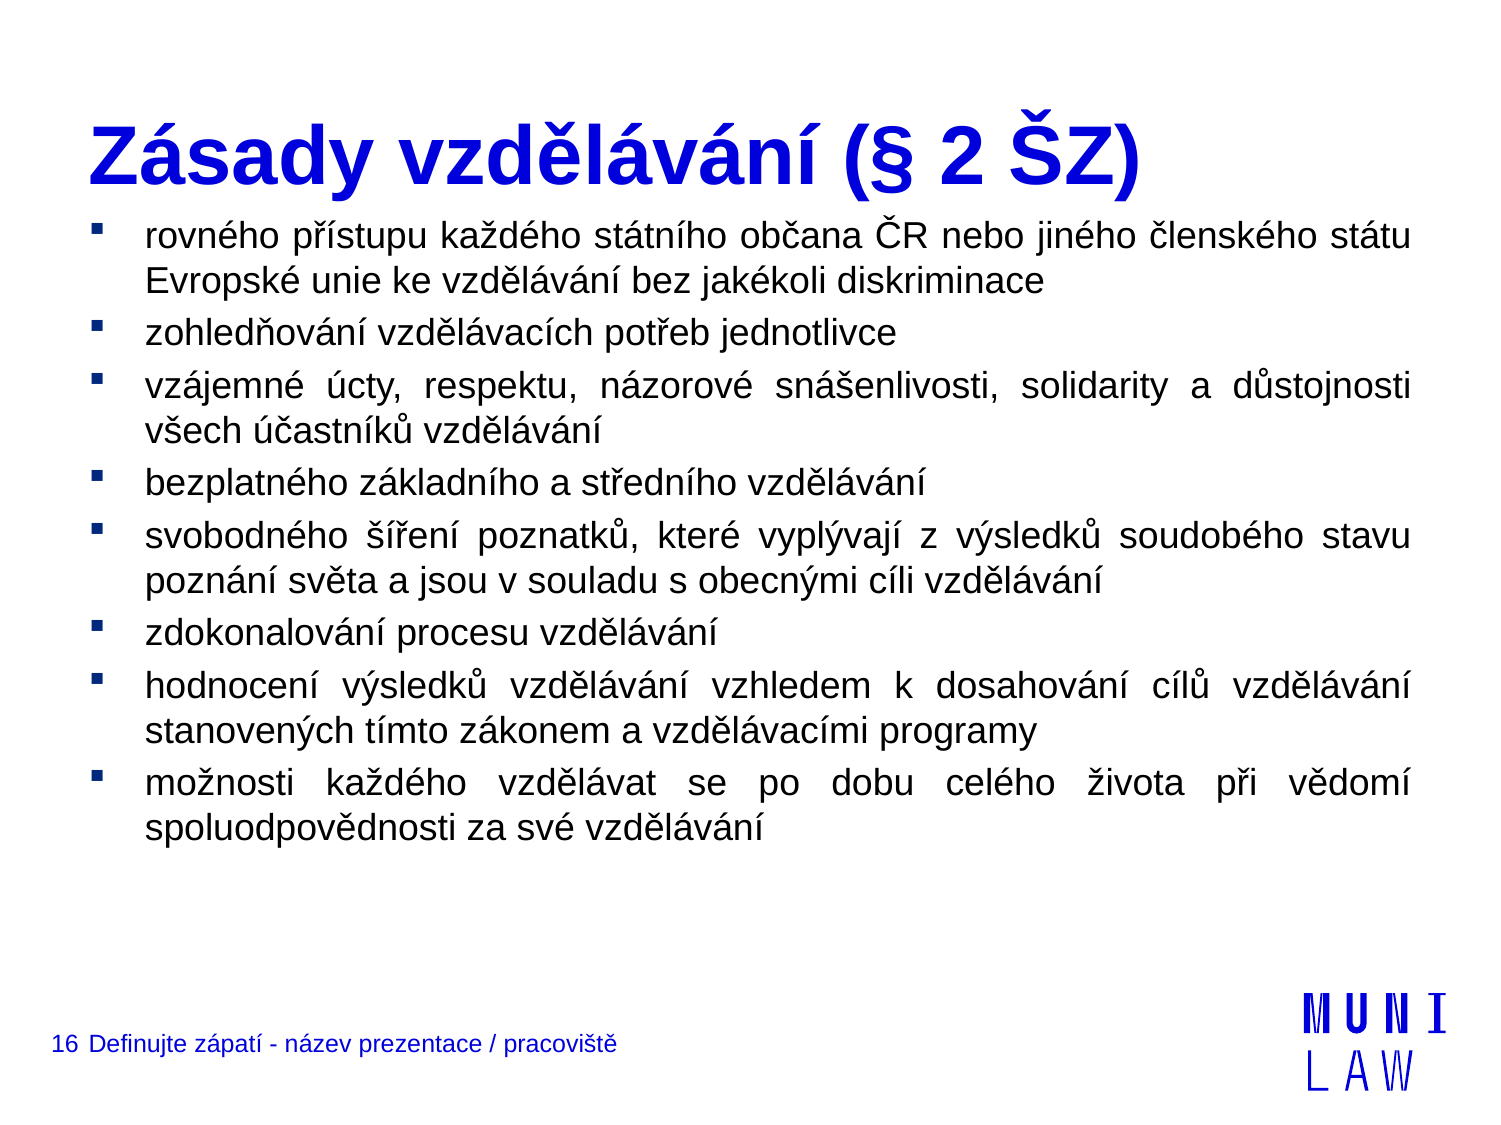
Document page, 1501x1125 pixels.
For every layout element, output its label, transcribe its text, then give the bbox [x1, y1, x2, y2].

slide_number 16 [50, 1021, 82, 1063]
list rovného přístupu každého státního občana ČR nebo jiného členského státu Evropské unie ke vzdělávání bez jakékoli diskriminace zohledňování vzdělávacích potřeb jednotlivce vzájemné úcty, respektu, názorové snášenlivosti, solidarity a důstojnosti všech účastníků vzdělávání bezplatného základního a středního vzdělávání svobodného šíření poznatků, které vyplývají z výsledků soudobého stavu poznání světa a jsou v souladu s obecnými cíli vzdělávání zdokonalování procesu vzdělávání hodnocení výsledků vzdělávání vzhledem k dosahování cílů vzdělávání stanovených tímto zákonem a vzdělávacími programy možnosti každého vzdělávat se po dobu celého života při vědomí spoluodpovědnosti za své vzdělávání [88, 210, 1412, 957]
title Zásady vzdělávání (§ 2 ŠZ) [88, 118, 1412, 193]
footer Definujte zápatí - název prezentace / pracoviště [88, 1021, 1064, 1063]
